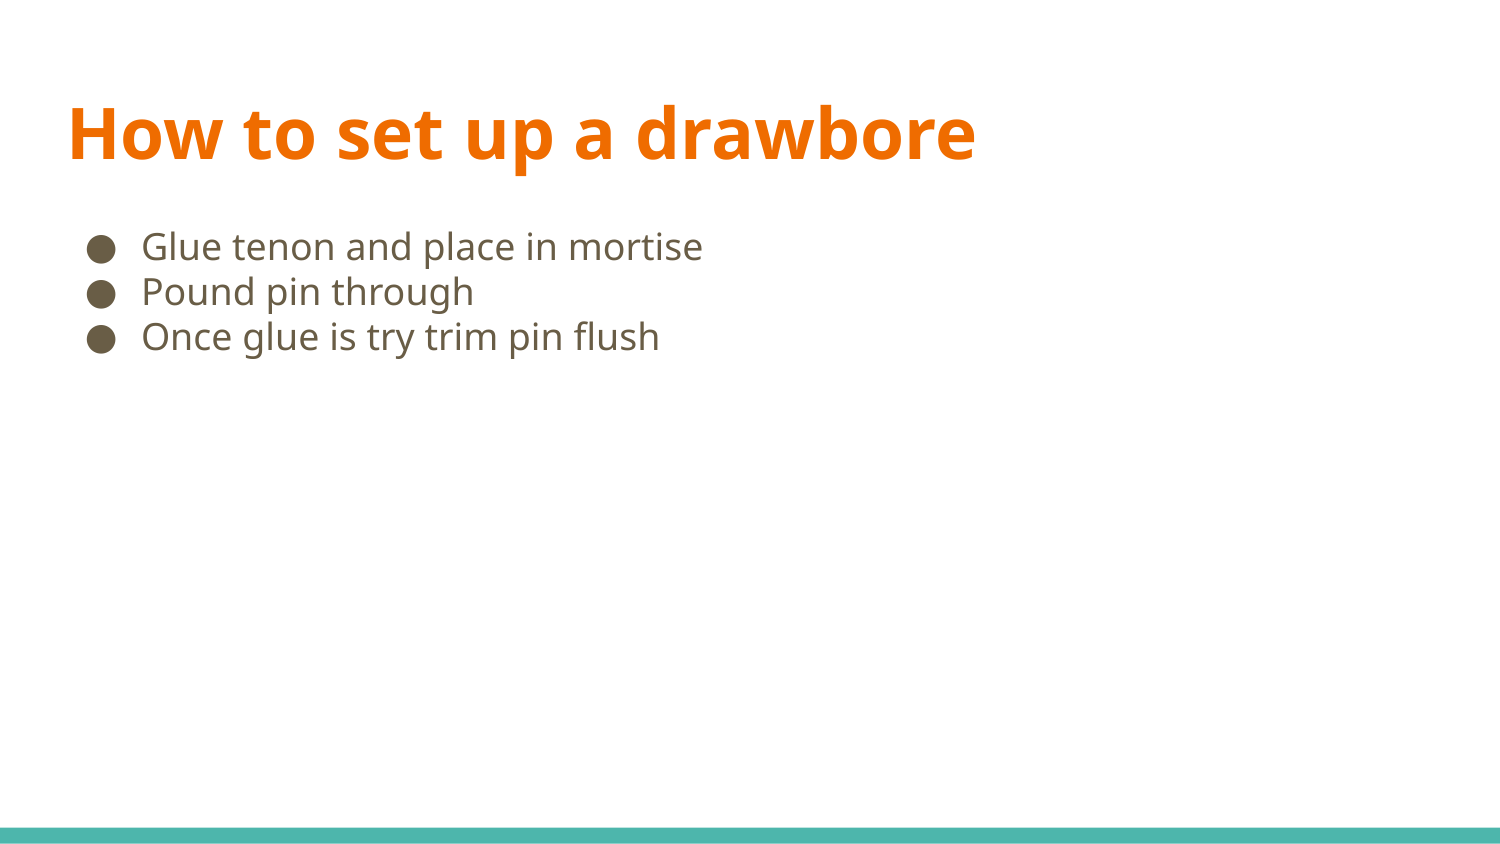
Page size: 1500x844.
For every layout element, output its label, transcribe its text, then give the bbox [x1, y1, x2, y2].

title How to set up a drawbore [51, 72, 1449, 189]
list Glue tenon and place in mortise Pound pin through Once glue is try trim pin flush [51, 207, 1449, 750]
